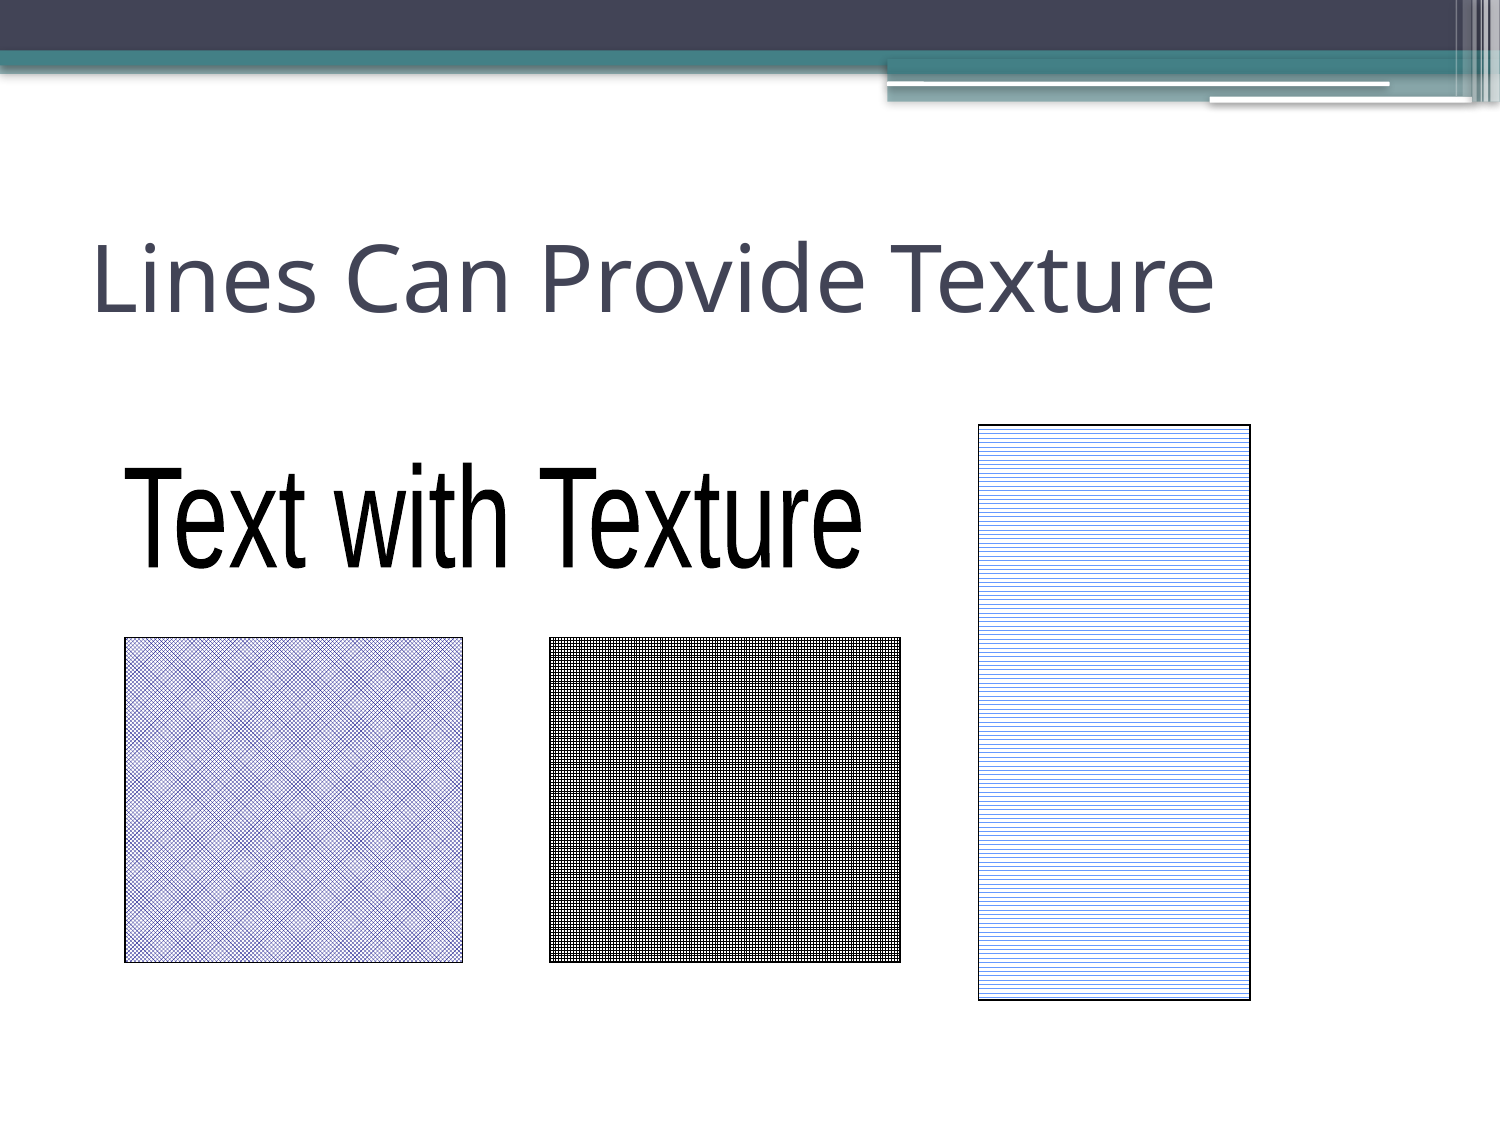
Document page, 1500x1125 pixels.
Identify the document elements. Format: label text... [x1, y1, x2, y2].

text_box [978, 425, 1250, 1000]
text_box [125, 637, 463, 963]
text_box [549, 637, 900, 963]
title Lines Can Provide Texture [75, 187, 1425, 363]
